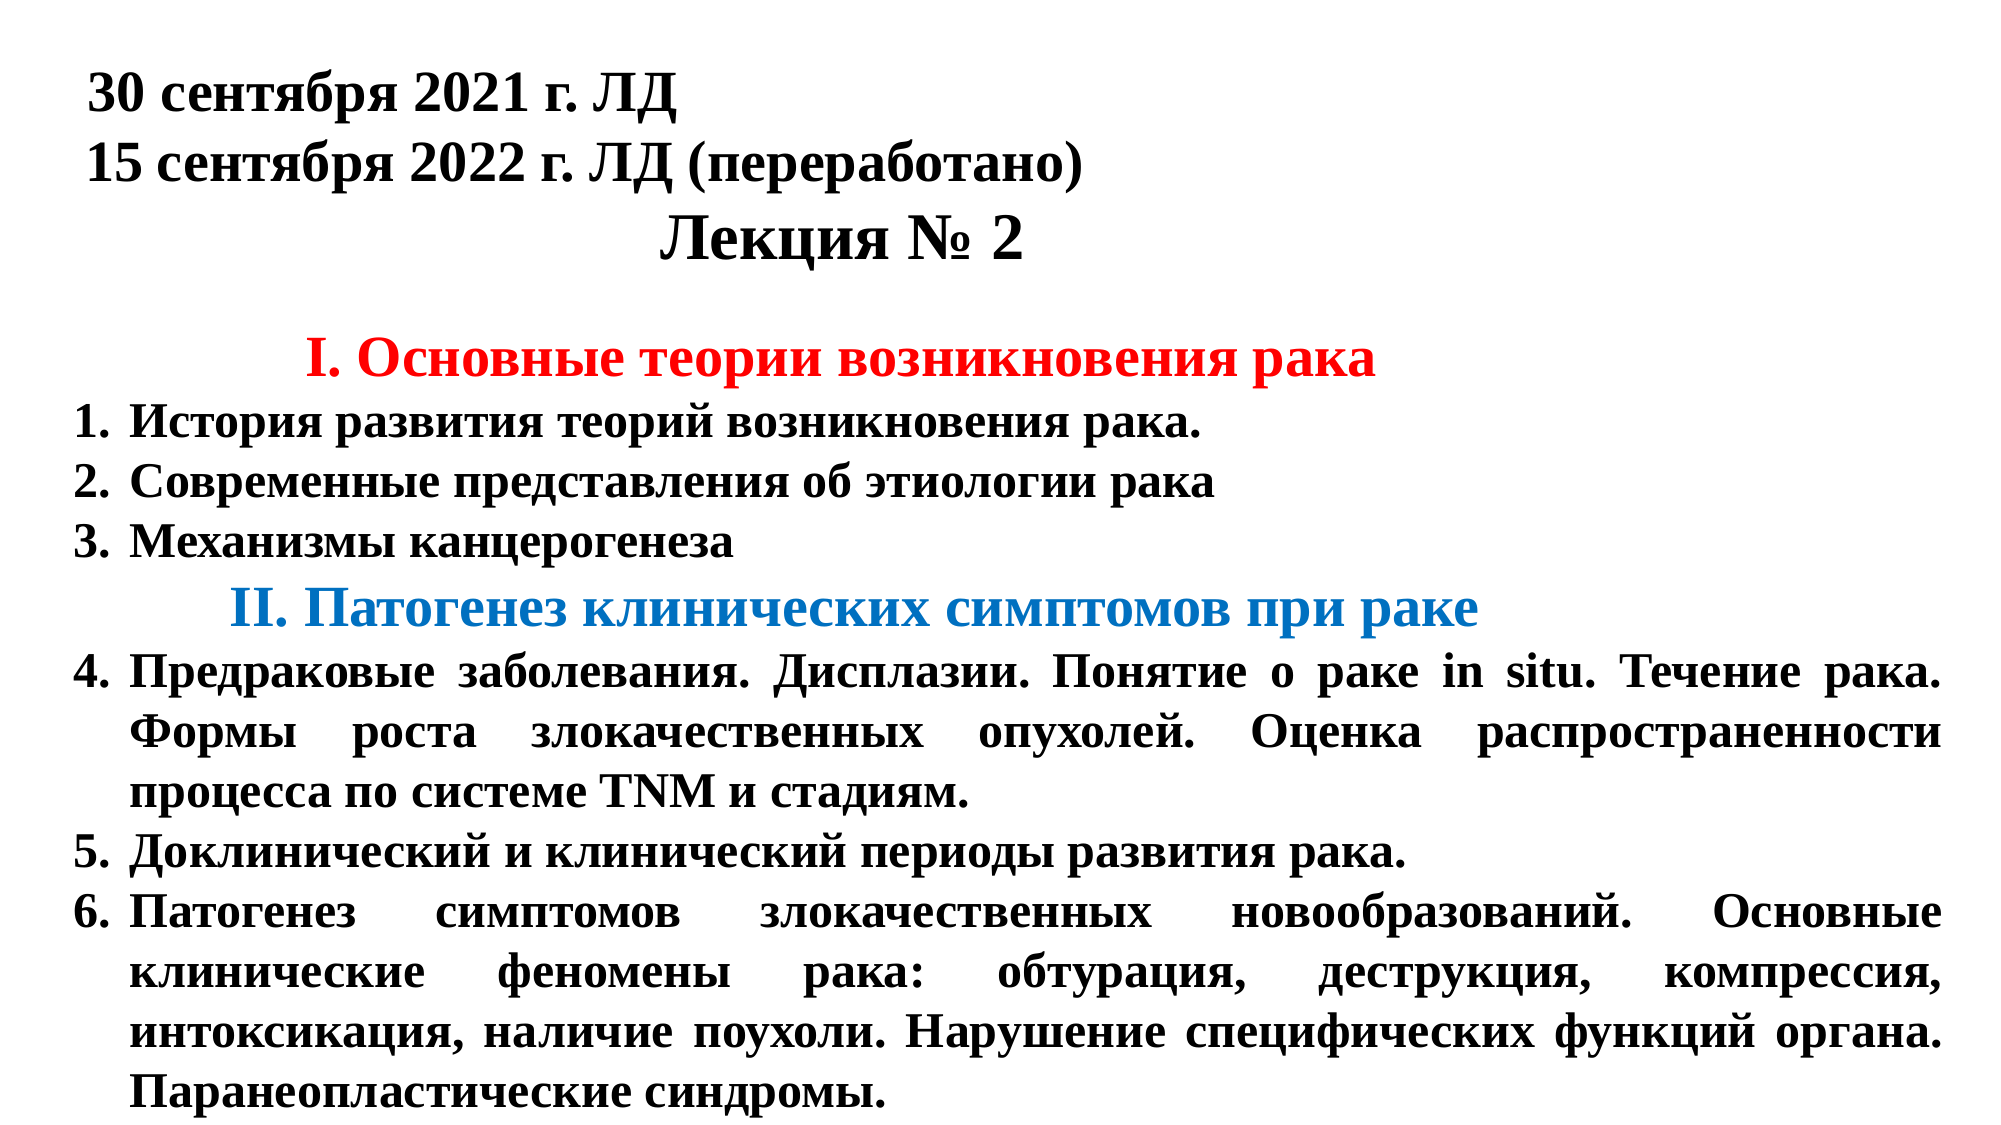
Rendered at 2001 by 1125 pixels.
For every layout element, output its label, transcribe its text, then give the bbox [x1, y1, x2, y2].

text_box 30 сентября 2021 г. ЛД 15 сентября 2022 г. ЛД (переработано) Лекция № 2 I. Основные теории возникновения рака История развития теорий возникновения рака. Современные представления об этиологии рака Механизмы канцерогенеза II. Патогенез клинических симптомов при раке Предраковые заболевания. Дисплазии. Понятие о раке in situ. Течение рака. Формы роста злокачественных опухолей. Оценка распространенности процесса по системе TNM и стадиям. Доклинический и клинический периоды развития рака. Патогенез симптомов злокачественных новообразований. Основные клинические феномены рака: обтурация, деструкция, компрессия, интоксикация, наличие поухоли. Нарушение специфических функций органа. Паранеопластические синдромы. [58, 45, 1958, 1125]
